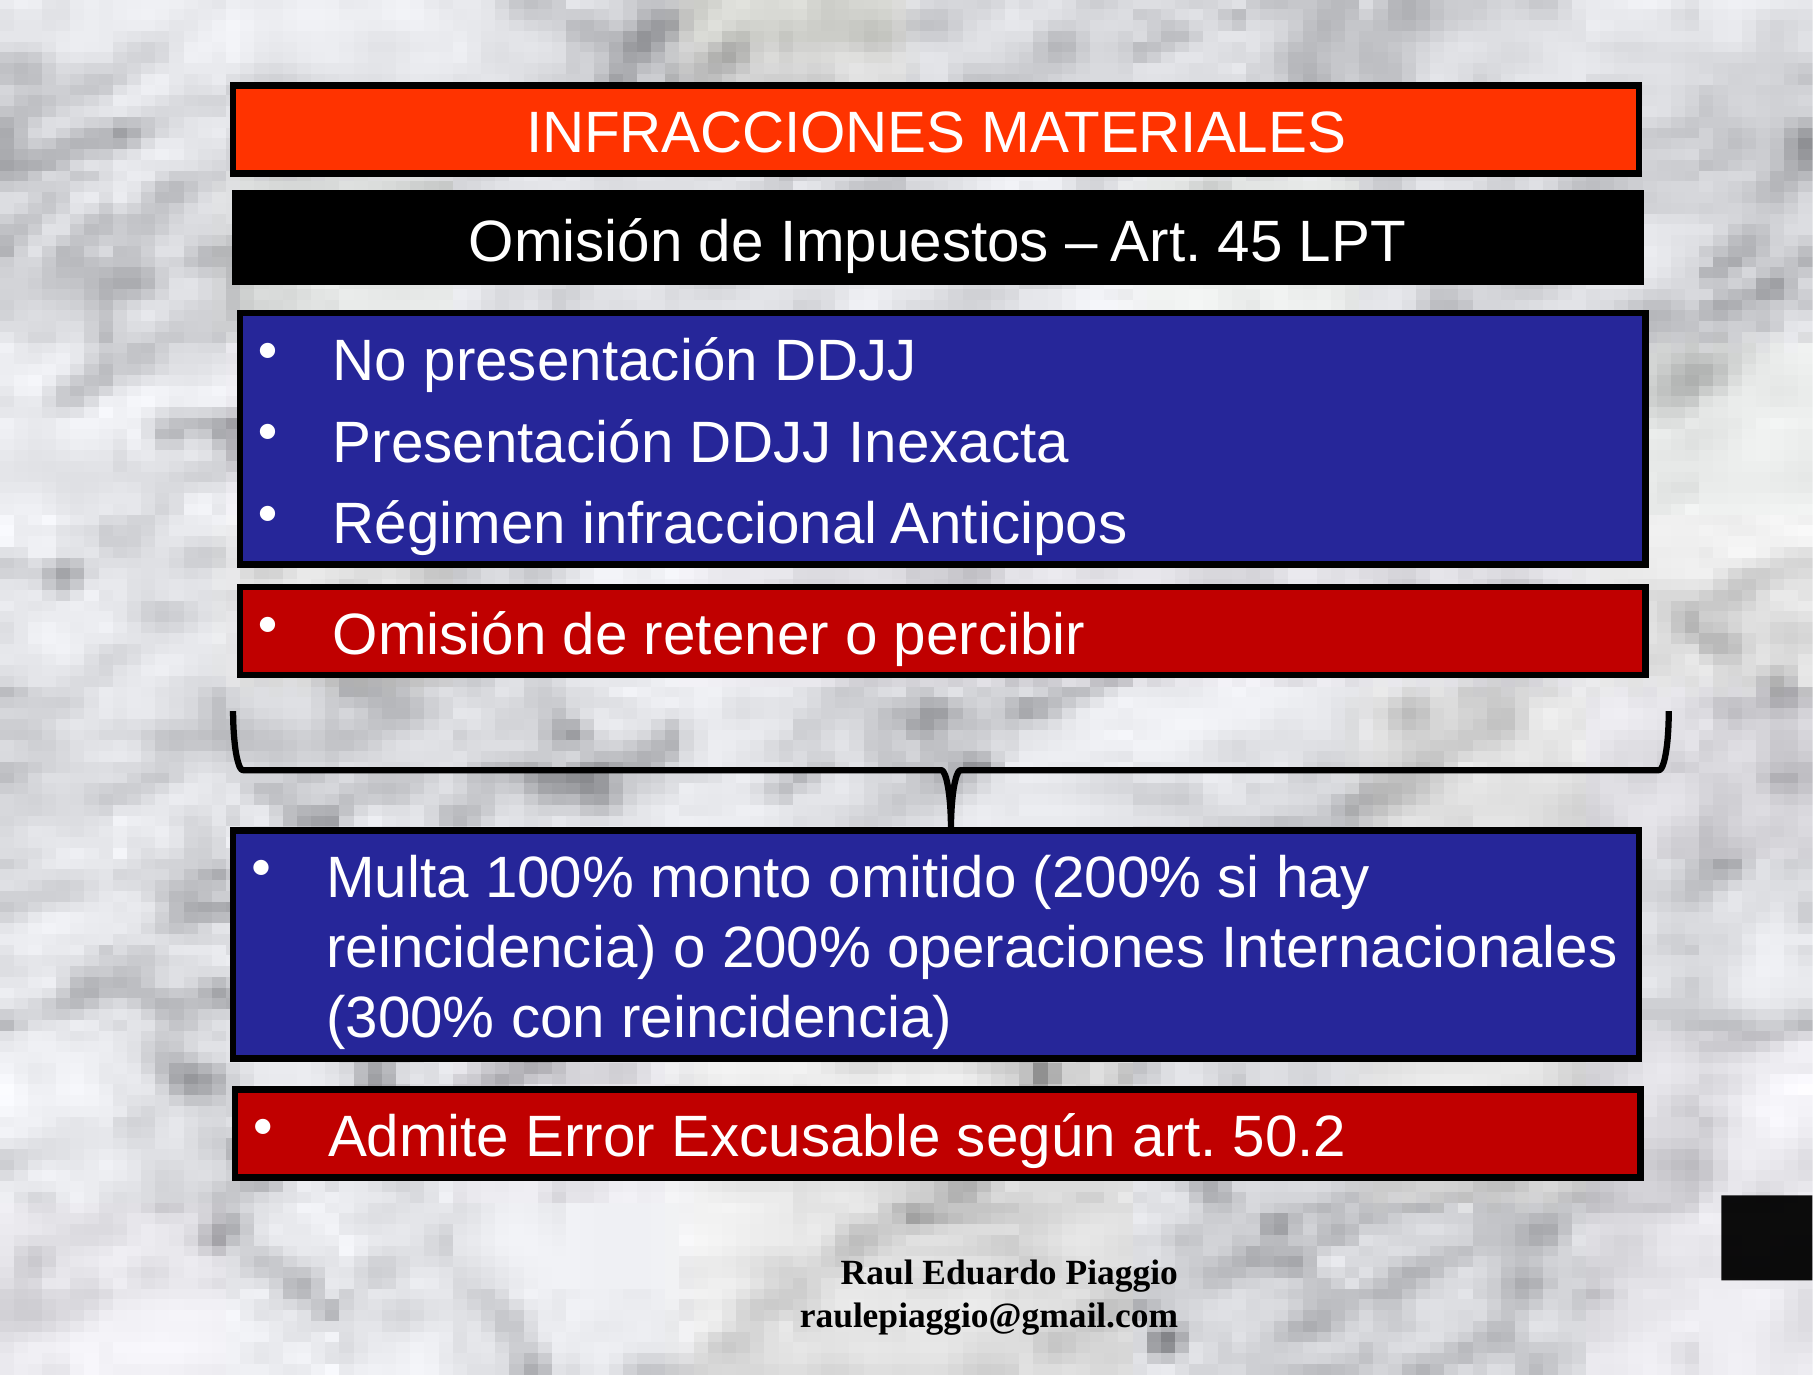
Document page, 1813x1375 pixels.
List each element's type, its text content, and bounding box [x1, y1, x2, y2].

text_box INFRACCIONES MATERIALES [233, 85, 1639, 174]
text_box Admite Error Excusable según art. 50.2 [234, 1089, 1641, 1178]
text_box No presentación DDJJ Presentación DDJJ Inexacta Régimen infraccional Anticipos [239, 313, 1646, 565]
picture [0, 0, 1813, 1375]
text_box [233, 711, 1669, 830]
text_box Omisión de retener o percibir [239, 587, 1646, 676]
footer Raul Eduardo Piaggio raulepiaggio@gmail.com [619, 1234, 1194, 1327]
text_box [1721, 1195, 1813, 1281]
text_box Multa 100% monto omitido (200% si hay reincidencia) o 200% operaciones Internacionales (300% con reincidencia) [233, 830, 1639, 1059]
text_box Omisión de Impuestos – Art. 45 LPT [234, 193, 1641, 282]
